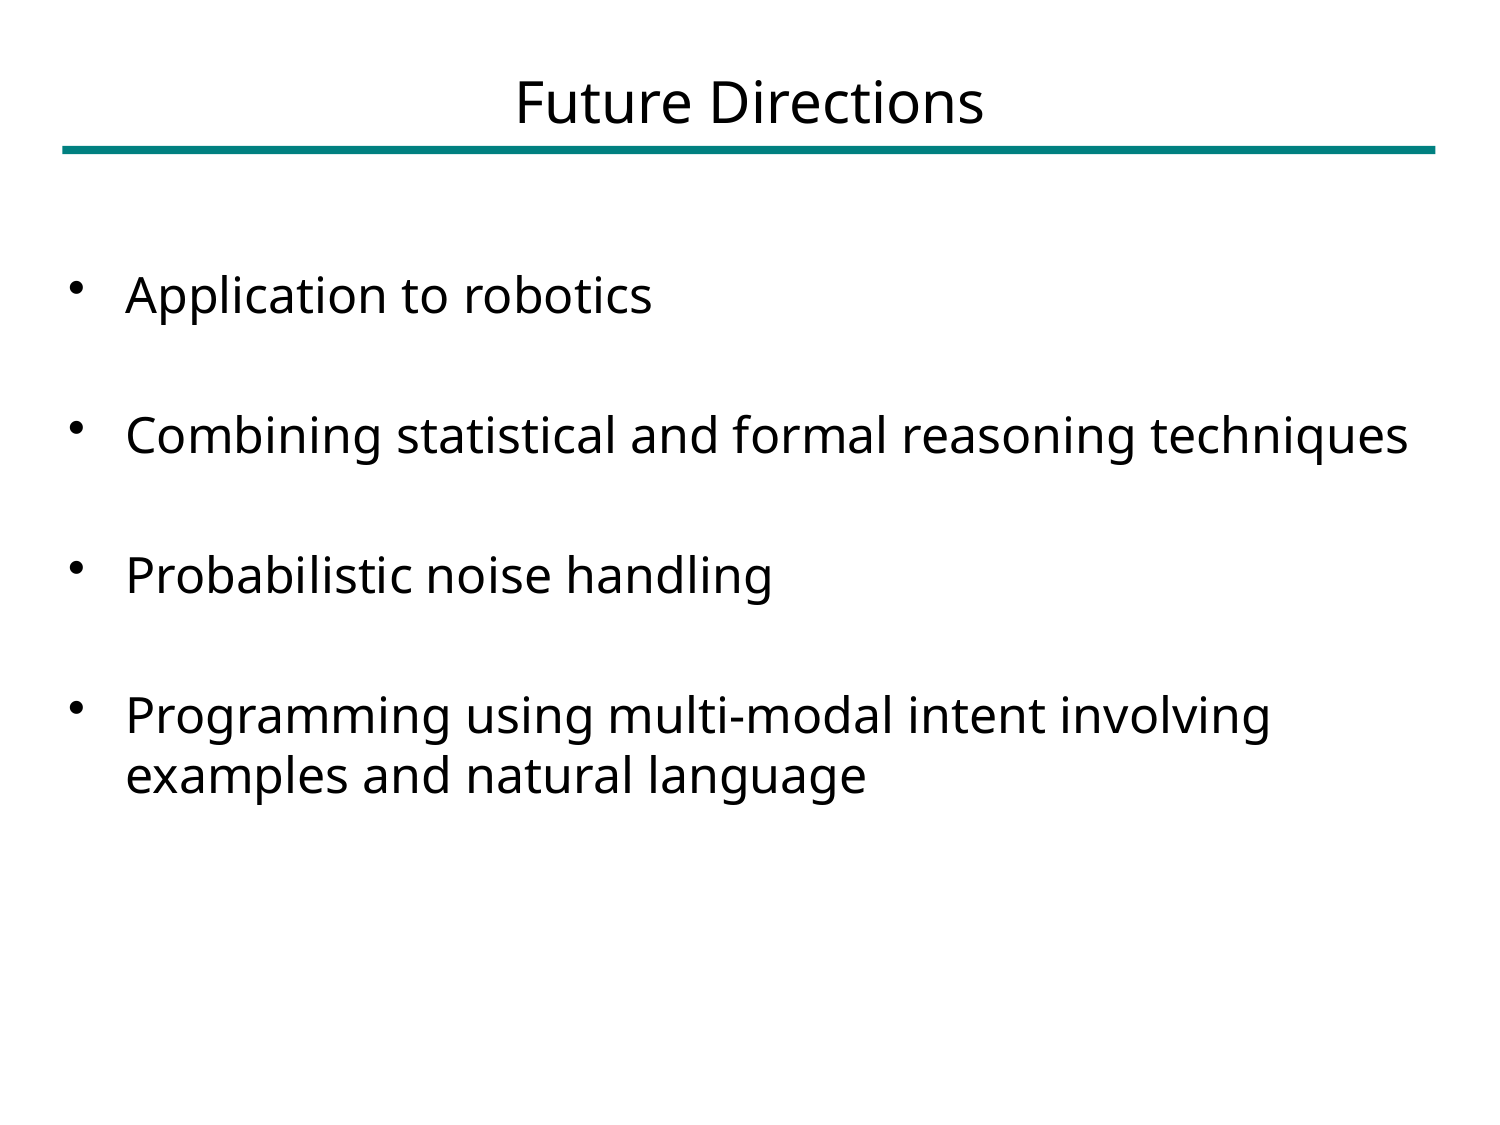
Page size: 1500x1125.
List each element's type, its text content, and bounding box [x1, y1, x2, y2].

list Application to robotics Combining statistical and formal reasoning techniques Probabilistic noise handling Programming using multi-modal intent involving examples and natural language [53, 185, 1454, 855]
title Future Directions [112, 49, 1388, 151]
